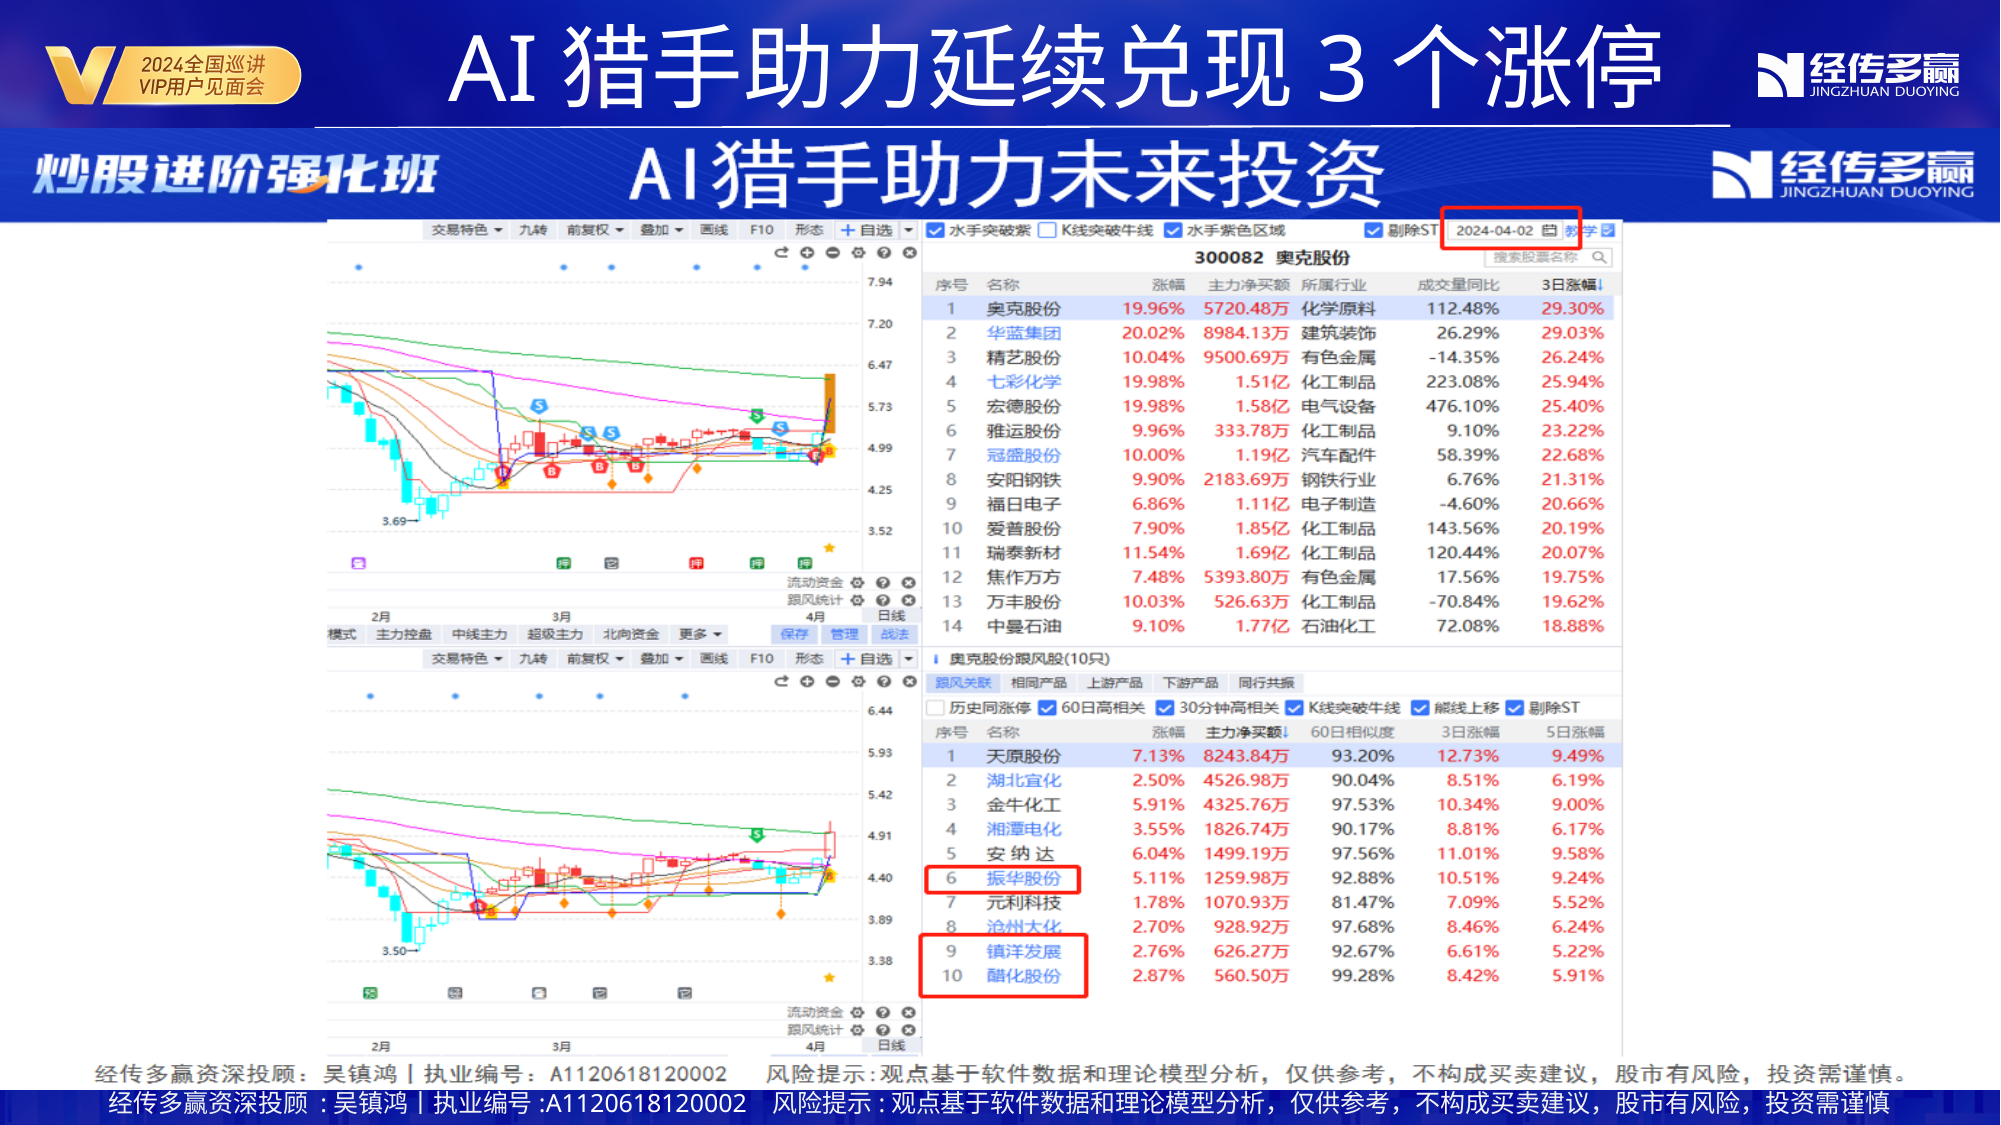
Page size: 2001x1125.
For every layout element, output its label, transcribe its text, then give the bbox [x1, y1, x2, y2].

picture [0, 0, 2000, 1125]
text_box AI猎手助力延续兑现3个涨停 [429, 2, 1685, 128]
